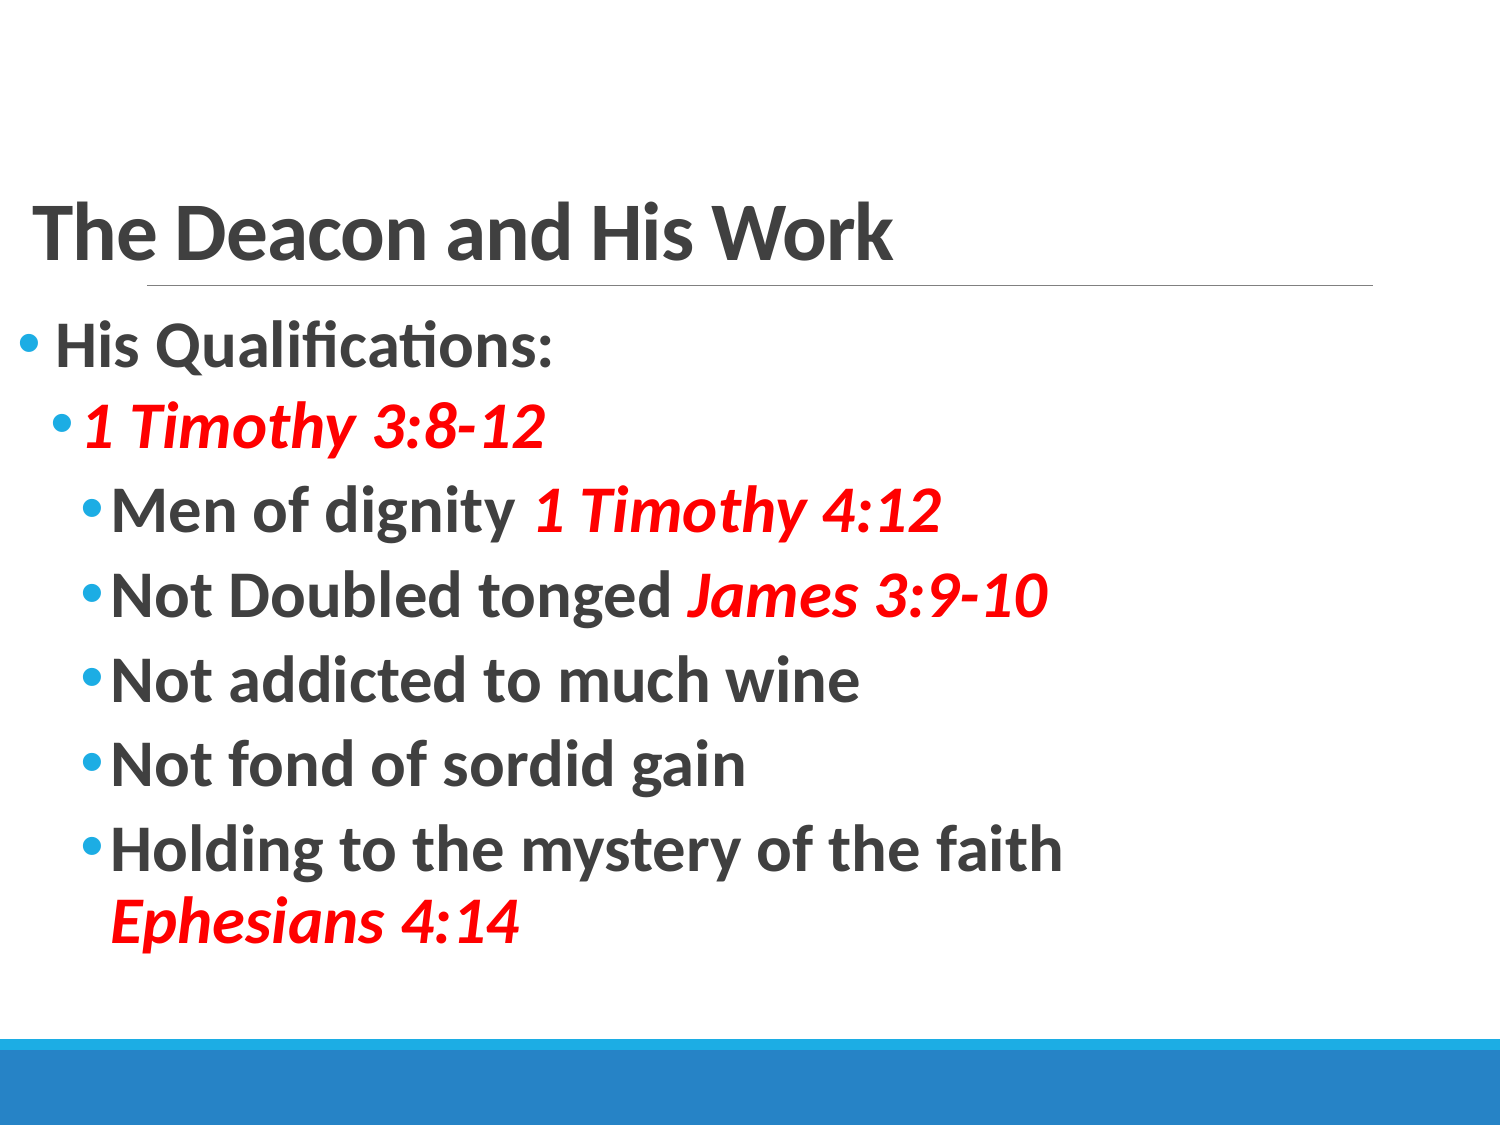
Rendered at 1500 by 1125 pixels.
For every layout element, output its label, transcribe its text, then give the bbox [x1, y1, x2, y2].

list His Qualifications: 1 Timothy 3:8-12 Men of dignity 1 Timothy 4:12 Not Doubled tonged James 3:9-10 Not addicted to much wine Not fond of sordid gain Holding to the mystery of the faith Ephesians 4:14 [17, 302, 1486, 1042]
title The Deacon and His Work [17, 47, 1373, 285]
